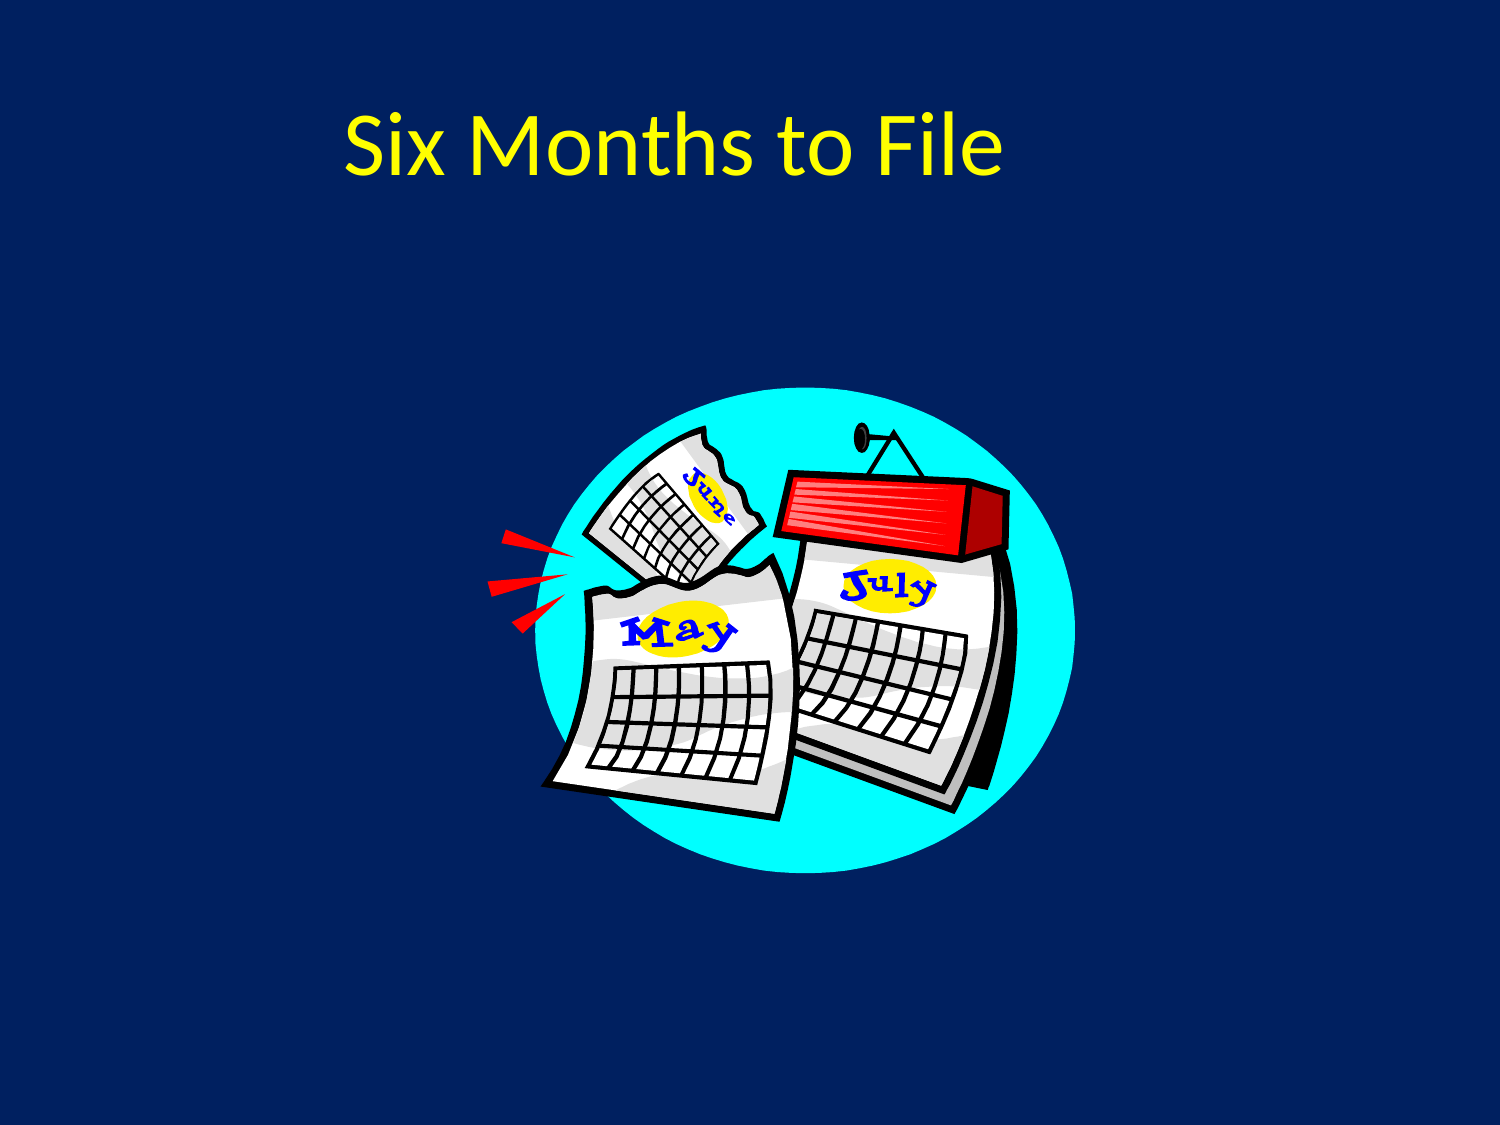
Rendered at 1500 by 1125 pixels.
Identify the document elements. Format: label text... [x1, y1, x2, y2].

title Six Months to File [0, 44, 1351, 233]
picture [487, 387, 1076, 874]
